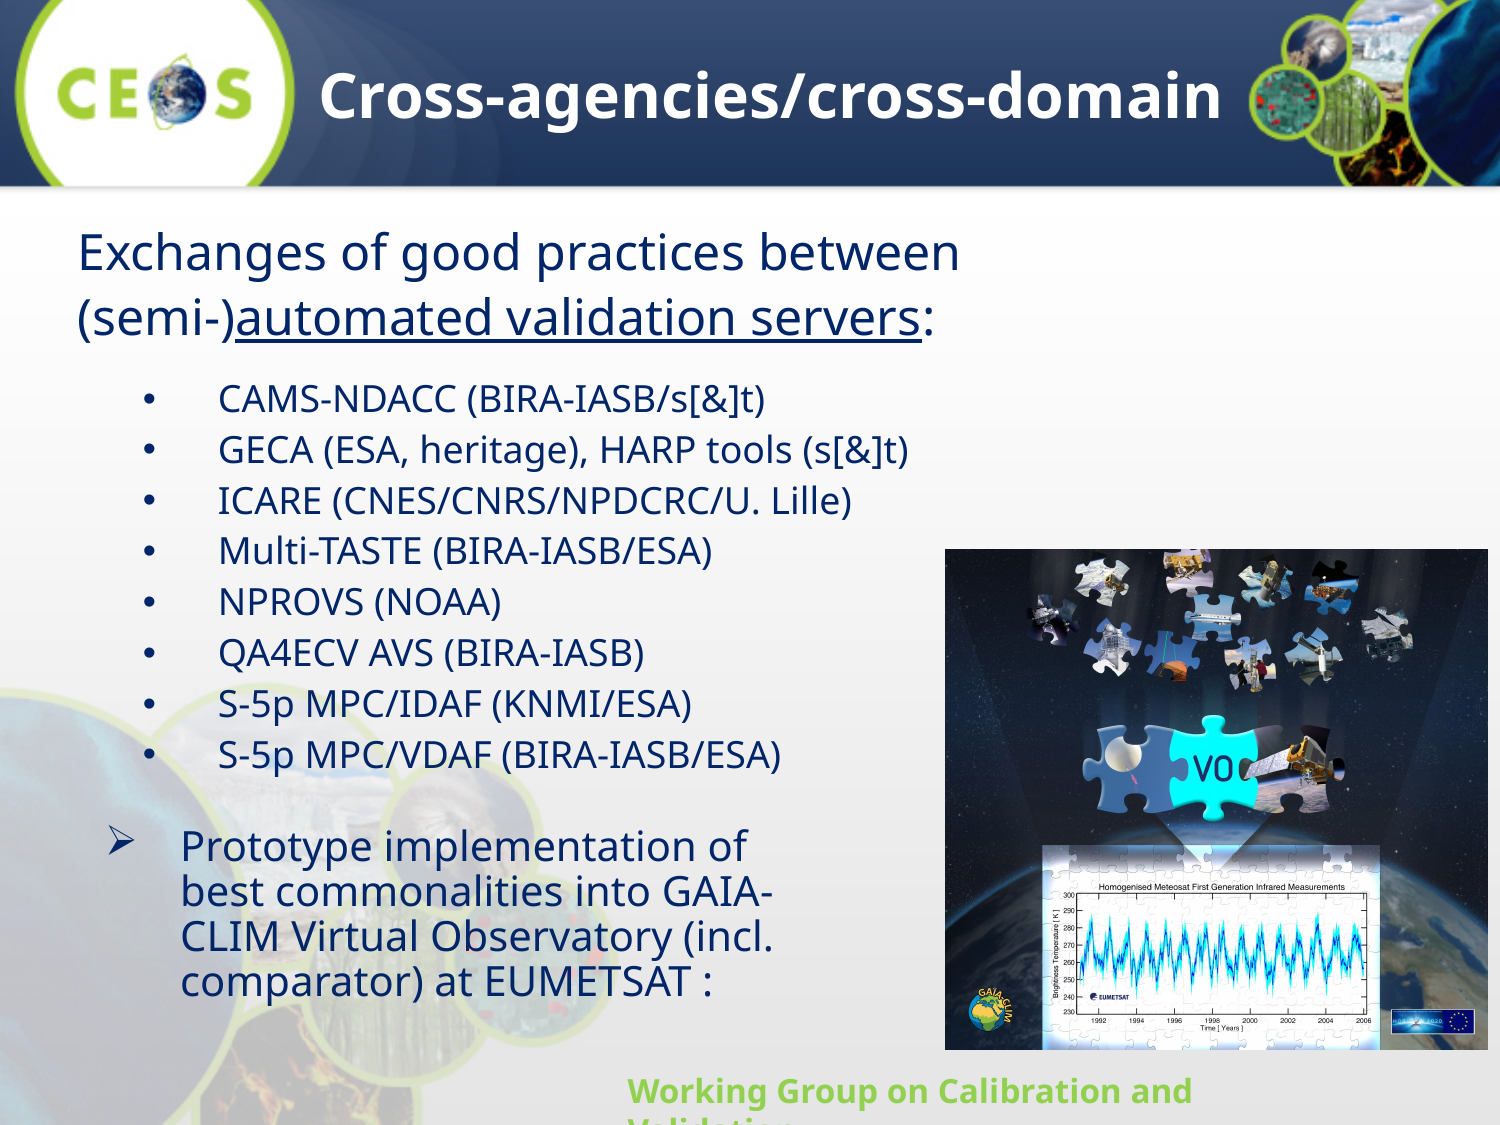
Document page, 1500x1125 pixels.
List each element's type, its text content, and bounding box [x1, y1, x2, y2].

title Cross-agencies/cross-domain [277, 0, 1266, 188]
list Exchanges of good practices between (semi-)automated validation servers: CAMS-NDACC (BIRA-IASB/s[&]t) GECA (ESA, heritage), HARP tools (s[&]t) ICARE (CNES/CNRS/NPDCRC/U. Lille) Multi-TASTE (BIRA-IASB/ESA) NPROVS (NOAA) QA4ECV AVS (BIRA-IASB) S-5p MPC/IDAF (KNMI/ESA) S-5p MPC/VDAF (BIRA-IASB/ESA) [62, 220, 1450, 549]
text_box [24, 549, 1489, 1051]
picture [0, 0, 1500, 1125]
